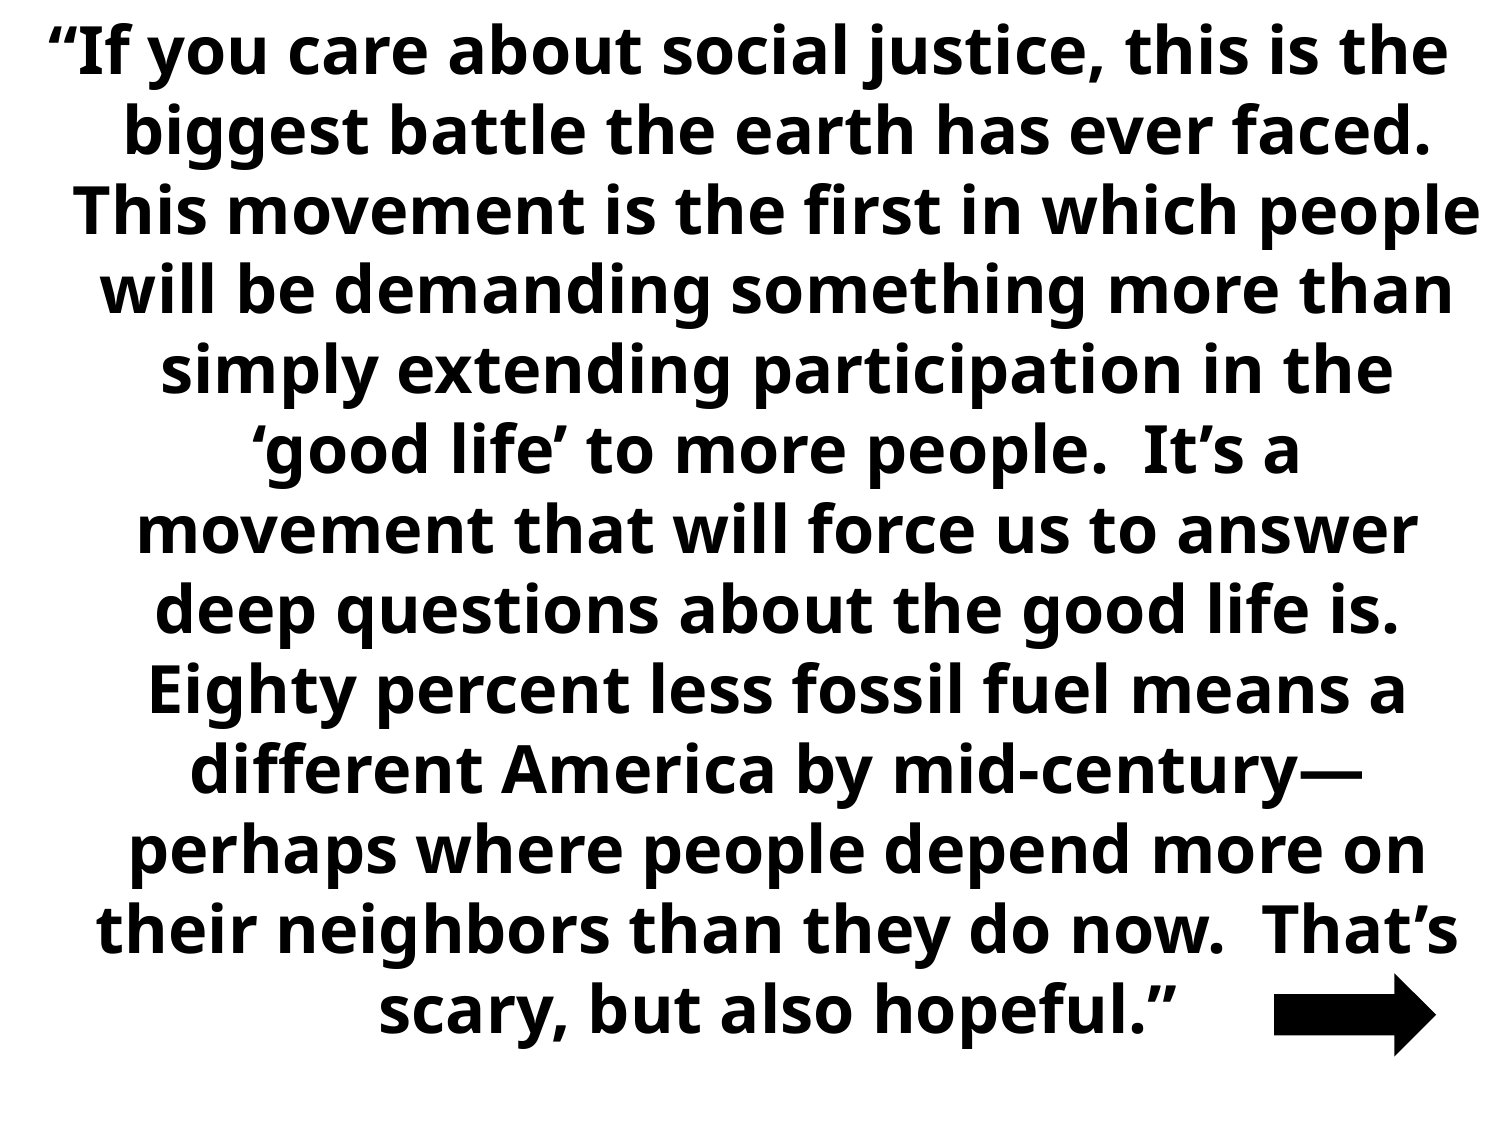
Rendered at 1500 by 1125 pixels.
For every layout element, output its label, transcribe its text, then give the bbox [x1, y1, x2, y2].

list “If you care about social justice, this is the biggest battle the earth has ever faced. This movement is the first in which people will be demanding something more than simply extending participation in the ‘good life’ to more people. It’s a movement that will force us to answer deep questions about the good life is. Eighty percent less fossil fuel means a different America by mid-century—perhaps where people depend more on their neighbors than they do now. That’s scary, but also hopeful.” [0, 0, 1500, 1125]
text_box [1274, 975, 1436, 1055]
